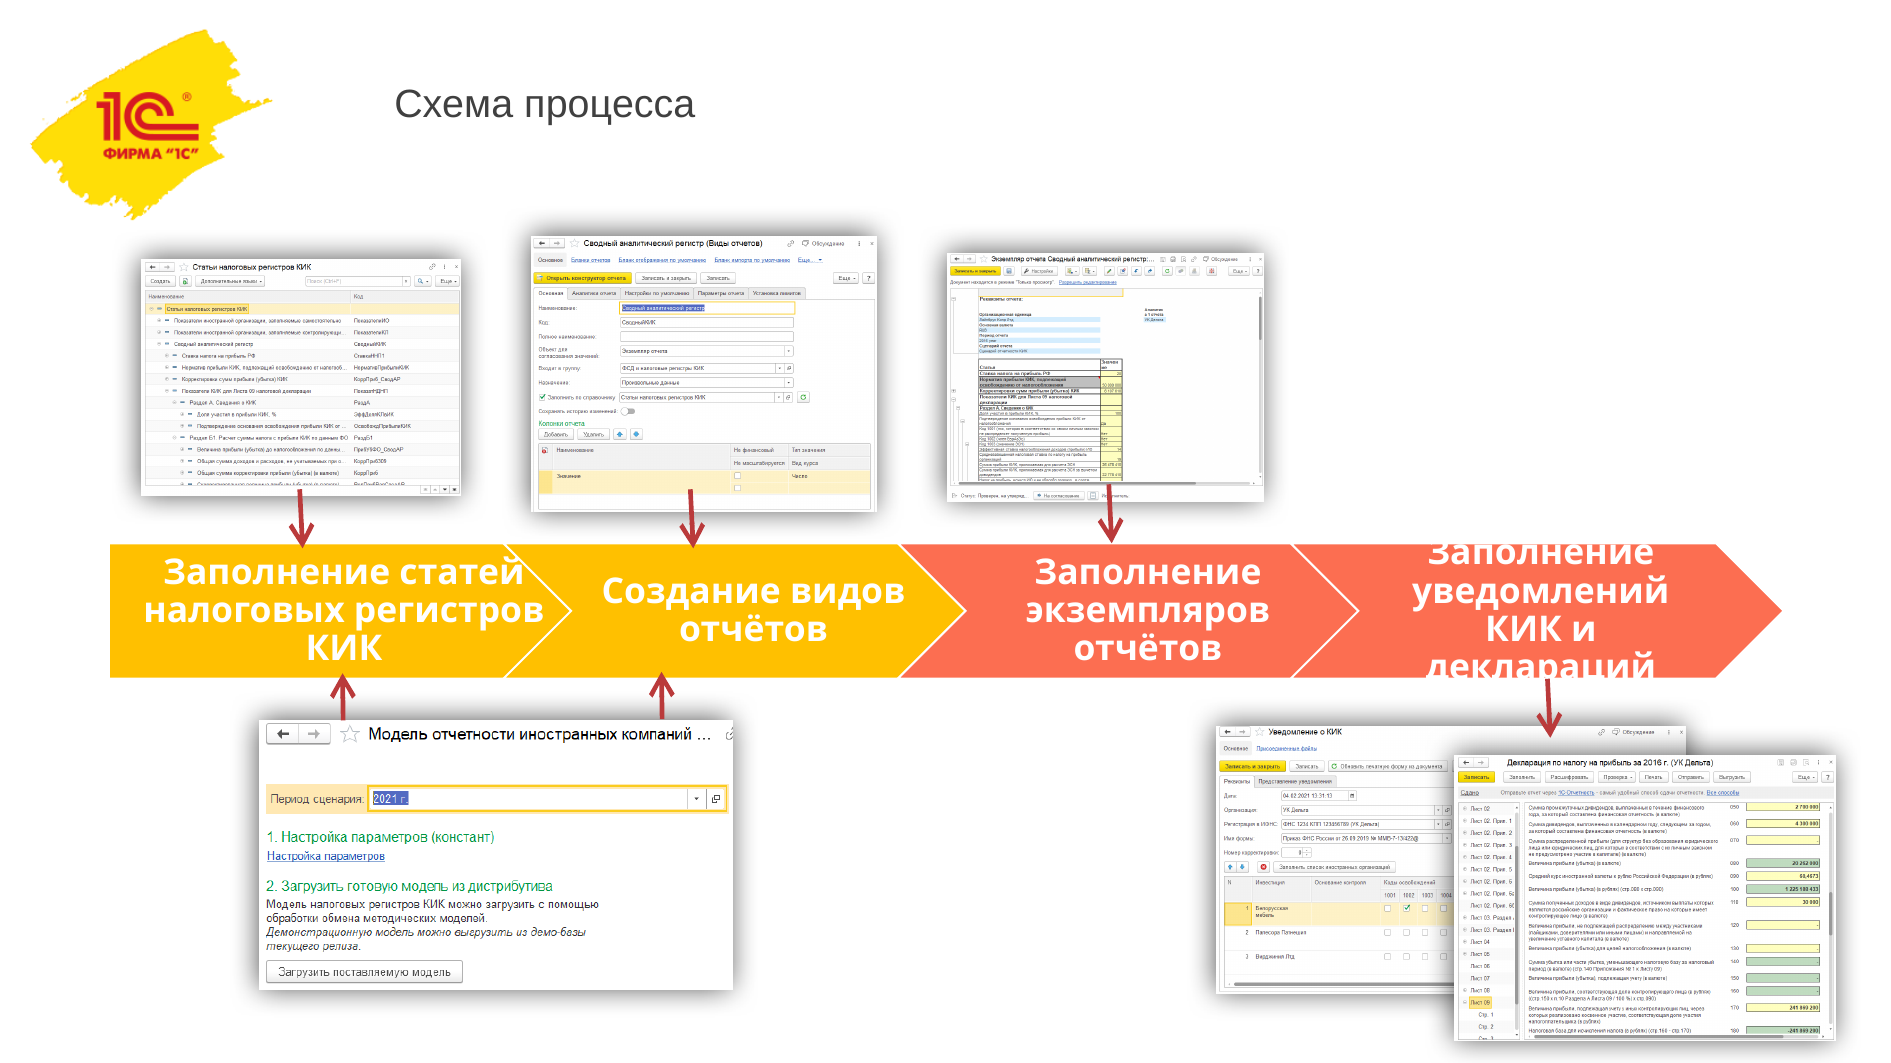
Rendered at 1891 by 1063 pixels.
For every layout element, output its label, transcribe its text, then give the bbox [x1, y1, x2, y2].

picture [141, 259, 461, 496]
picture [23, 24, 278, 225]
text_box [1108, 484, 1112, 544]
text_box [299, 489, 303, 549]
picture [259, 720, 733, 990]
picture [531, 236, 877, 512]
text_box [106, 111, 1784, 957]
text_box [1547, 678, 1551, 738]
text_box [690, 489, 694, 549]
picture [1216, 726, 1836, 1041]
picture [947, 253, 1264, 502]
title Схема процесса [379, 17, 1839, 186]
